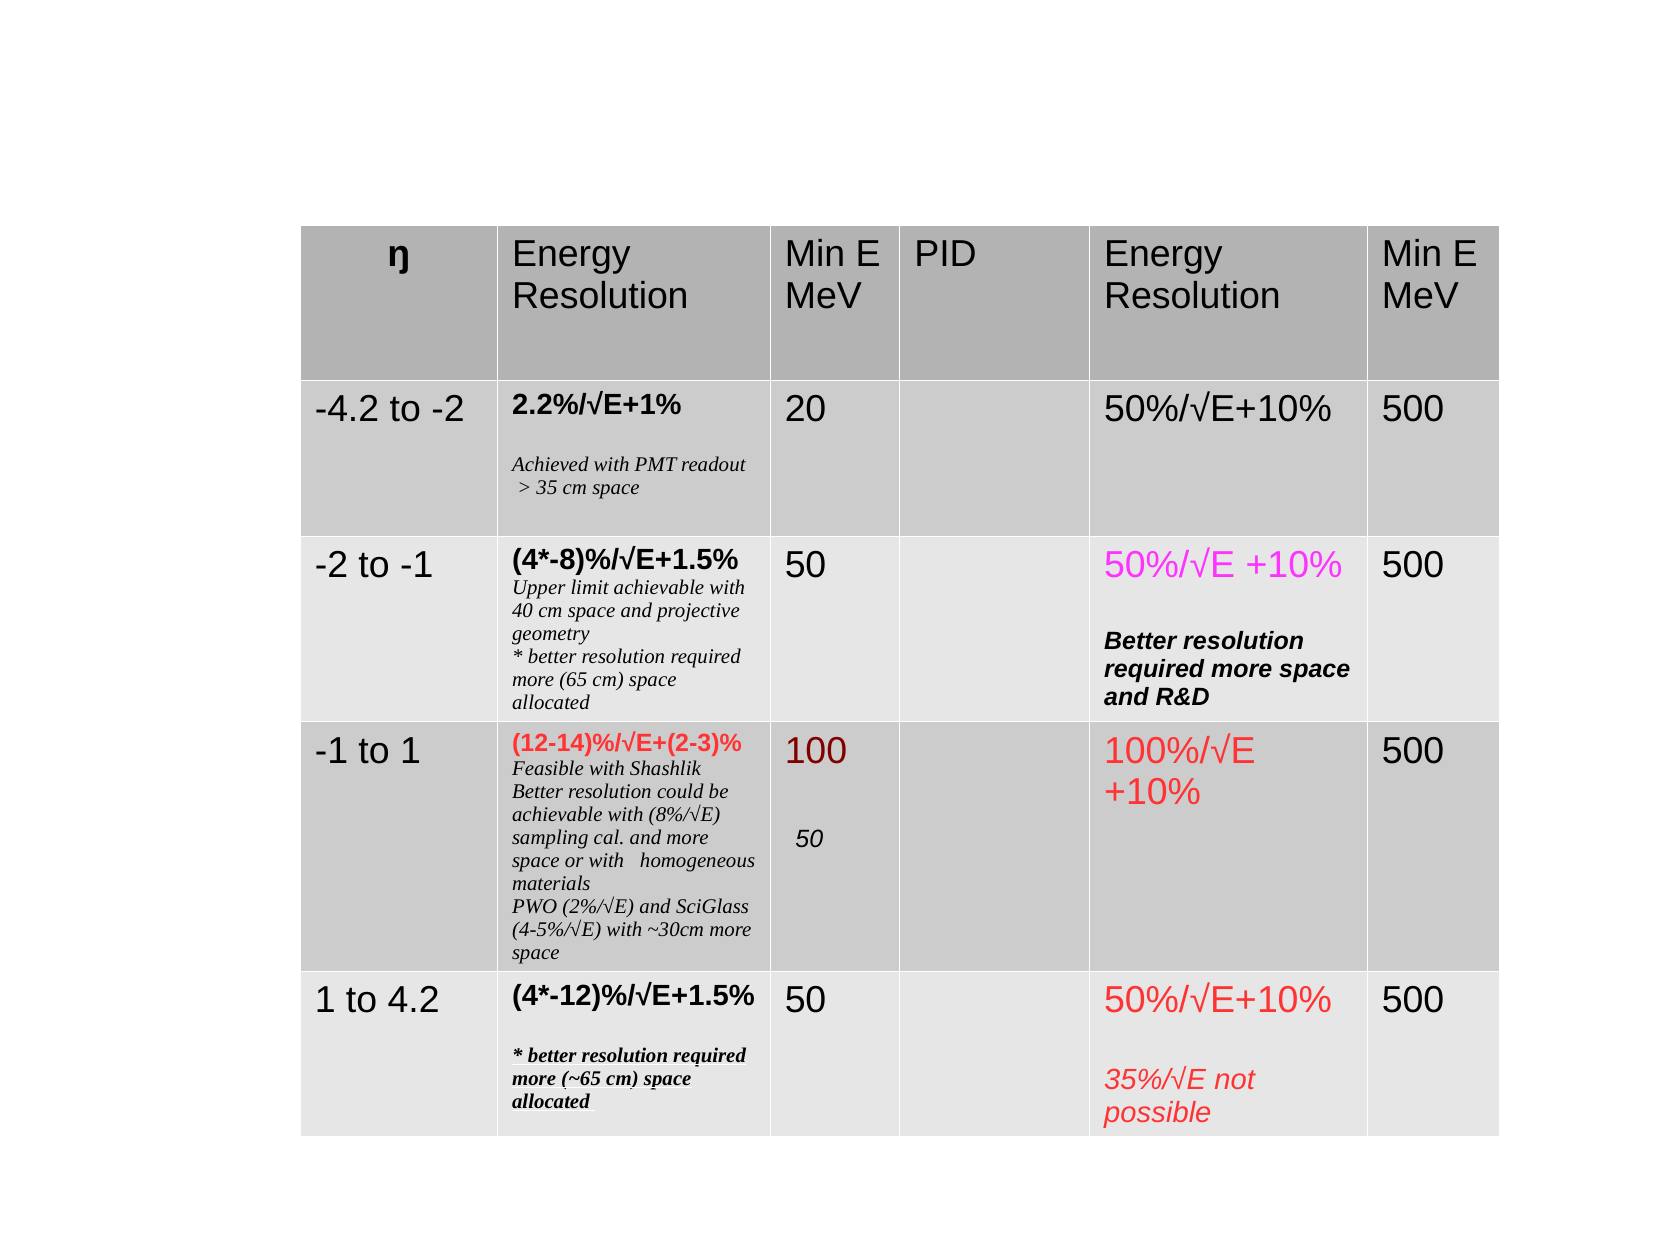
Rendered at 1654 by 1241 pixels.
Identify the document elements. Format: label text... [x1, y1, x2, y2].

table_cell 500 [1368, 381, 1499, 536]
table_header Energy Resolution [498, 226, 770, 380]
table_cell 500 [1368, 537, 1499, 721]
table_cell (12-14)%/√E+(2-3)% Feasible with Shashlik Better resolution could be achievable with (8%/√E) sampling cal. and more space or with homogeneous materials PWO (2%/√E) and SciGlass (4-5%/√E) with ~30cm more space [498, 722, 770, 971]
table_cell -4.2 to -2 [301, 381, 497, 536]
table_cell 50 [771, 537, 899, 721]
table_cell 1 to 4.2 [301, 972, 497, 1136]
table_cell (4*-8)%/√E+1.5% Upper limit achievable with 40 cm space and projective geometry * better resolution required more (65 cm) space allocated [498, 537, 770, 721]
table_header Energy Resolution [1090, 226, 1367, 380]
table_cell -1 to 1 [301, 722, 497, 971]
table_cell -2 to -1 [301, 537, 497, 721]
table_cell 50%/√E+10% 35%/√E not possible [1090, 972, 1367, 1136]
table_cell 2.2%/√E+1% Achieved with PMT readout > 35 cm space [498, 381, 770, 536]
table_cell 50%/√E +10% Better resolution required more space and R&D [1090, 537, 1367, 721]
table_header Min E MeV [771, 226, 899, 380]
table_cell [900, 972, 1089, 1136]
table_header ŋ [301, 226, 497, 380]
table_cell 100 50 [771, 722, 899, 971]
table_cell 50 [771, 972, 899, 1136]
table_cell [900, 722, 1089, 971]
table_header Min E MeV [1368, 226, 1499, 380]
table_cell (4*-12)%/√E+1.5% * better resolution required more (~65 cm) space allocated [498, 972, 770, 1136]
table_cell [900, 381, 1089, 536]
table_cell 500 [1368, 722, 1499, 971]
table_cell 100%/√E +10% [1090, 722, 1367, 971]
table_cell [900, 537, 1089, 721]
table_header PID [900, 226, 1089, 380]
table_cell 500 [1368, 972, 1499, 1136]
table_cell 50%/√E+10% [1090, 381, 1367, 536]
table_cell 20 [771, 381, 899, 536]
